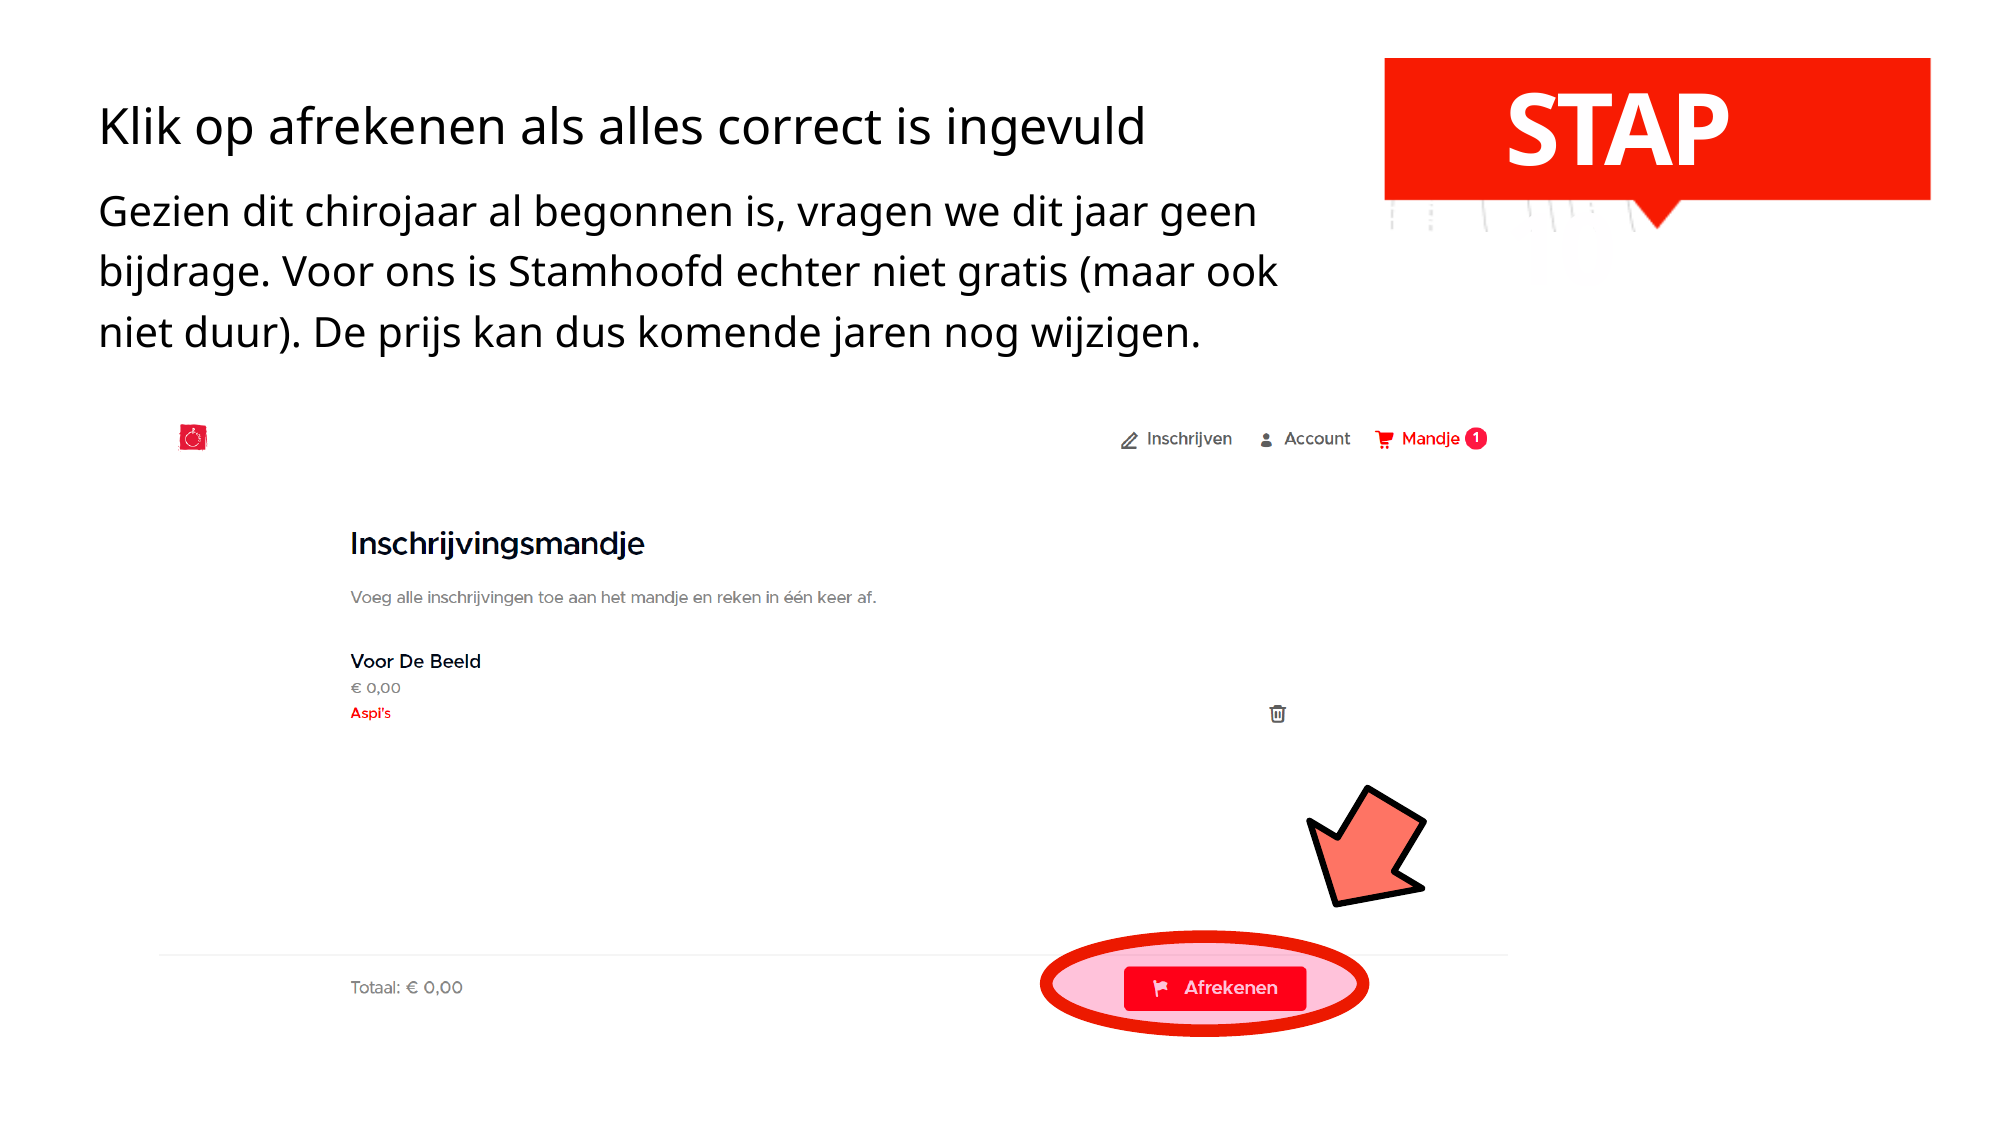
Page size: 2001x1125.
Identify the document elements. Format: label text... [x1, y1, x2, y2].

text_box [1082, 1015, 1327, 1032]
picture [159, 410, 1508, 1015]
text_box Klik op afrekenen als alles correct is ingevuld Gezien dit chirojaar al begonnen is, vragen we dit jaar geen bijdrage. Voor ons is Stamhoofd echter niet gratis (maar ook niet duur). De prijs kan dus komende jaren nog wijzigen. [83, 74, 1315, 386]
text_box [1384, 58, 1933, 232]
